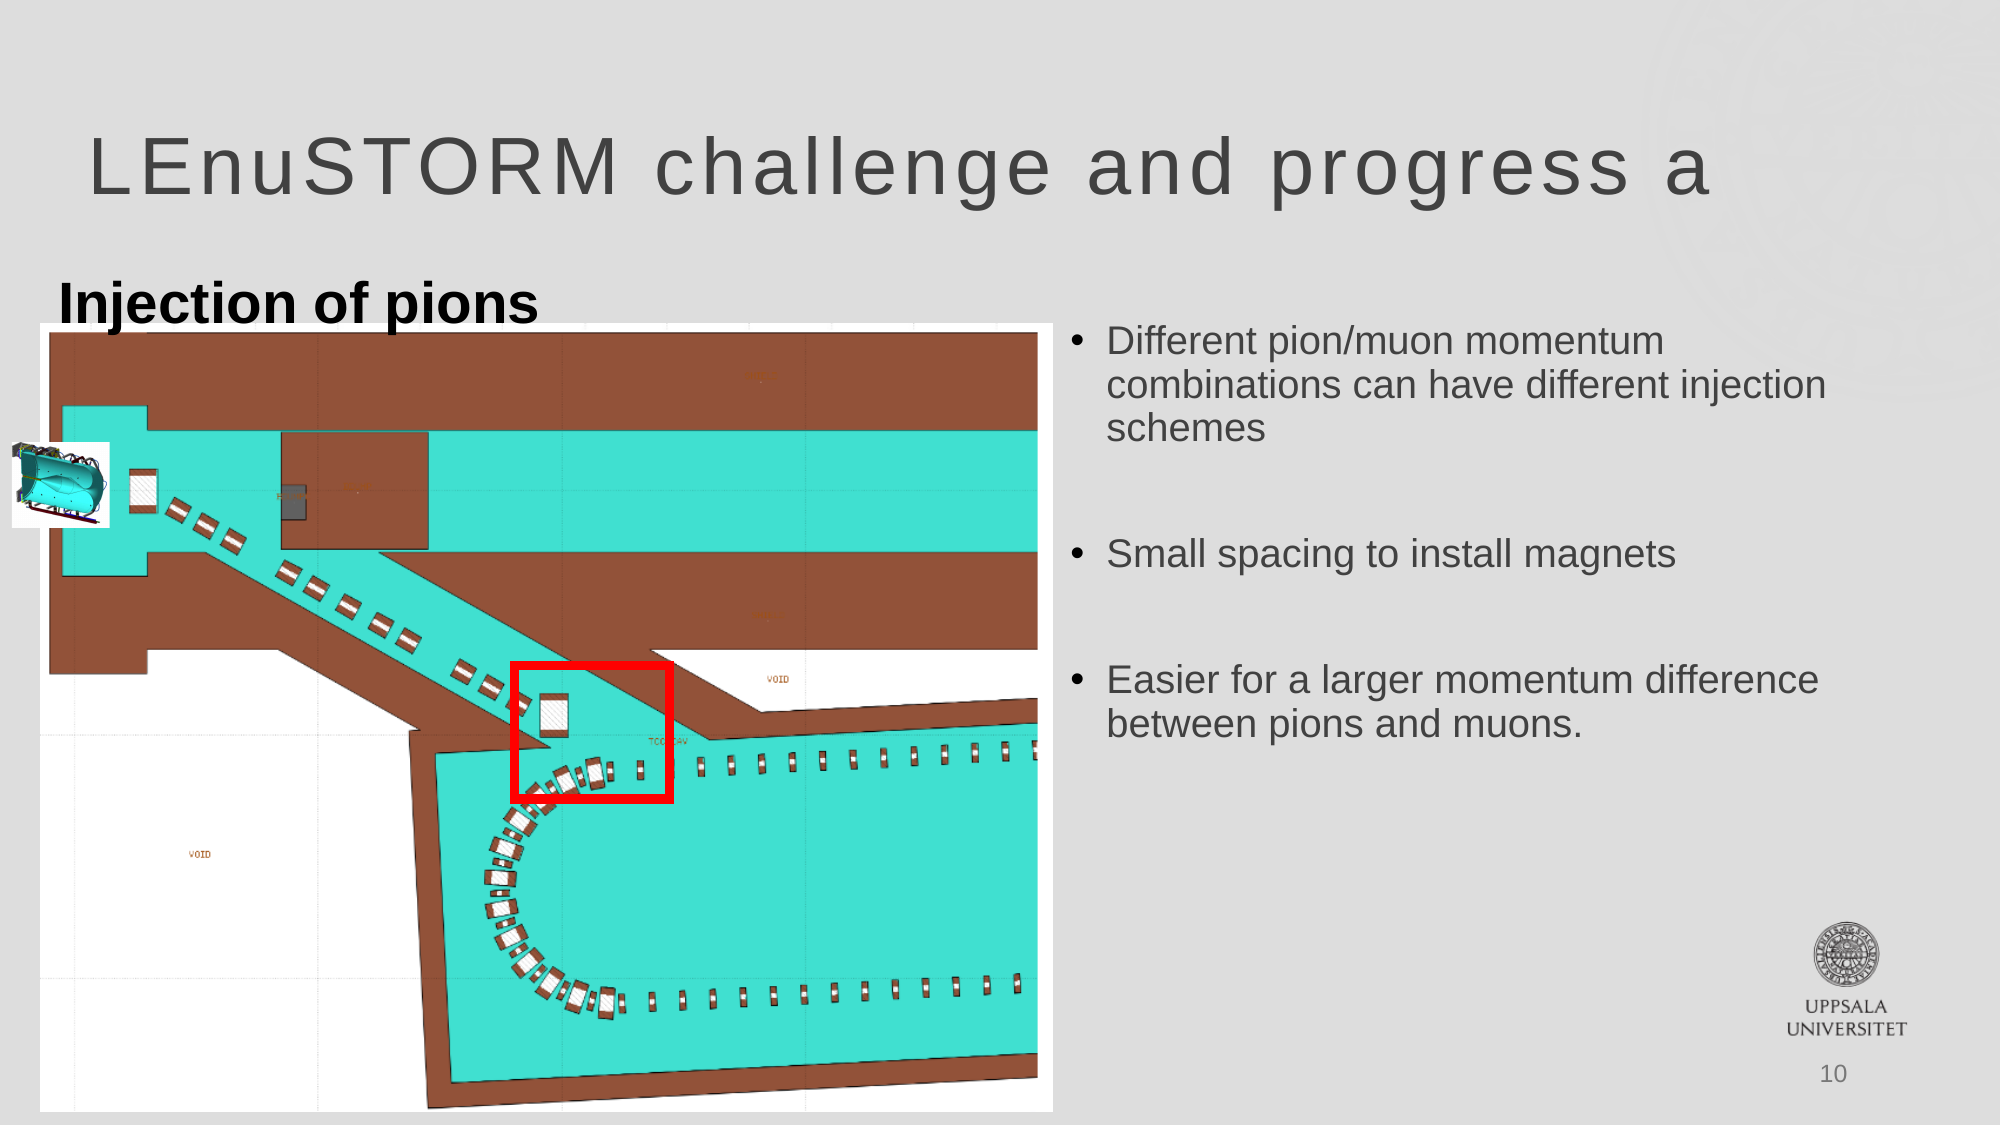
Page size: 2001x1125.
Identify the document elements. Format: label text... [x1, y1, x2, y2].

text_box Different pion/muon momentum combinations can have different injection schemes Small spacing to install magnets Easier for a larger momentum difference between pions and muons. [1055, 312, 1919, 756]
title LEnuSTORM challenge and progress at ESS [72, 59, 2000, 278]
text_box Injection of pions [43, 257, 556, 323]
slide_number 10 [1412, 1042, 1863, 1103]
picture [11, 323, 1053, 1112]
